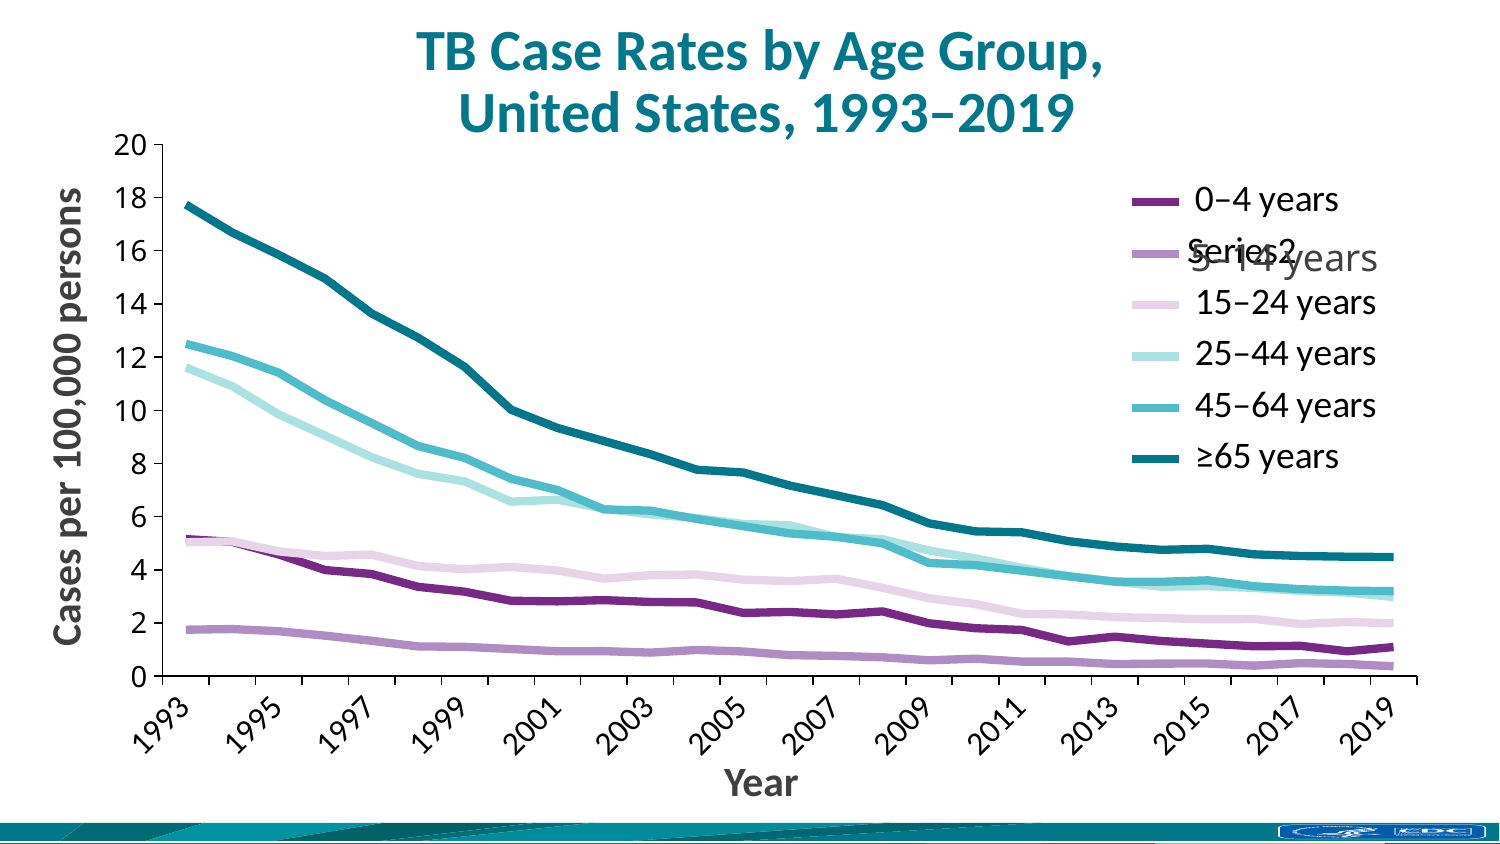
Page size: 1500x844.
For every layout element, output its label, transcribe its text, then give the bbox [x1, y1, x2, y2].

chart [97, 112, 1449, 833]
text_box Cases per 100,000 persons [31, 113, 95, 731]
title TB Case Rates by Age Group, United States, 1993–2019 [91, 11, 1442, 113]
